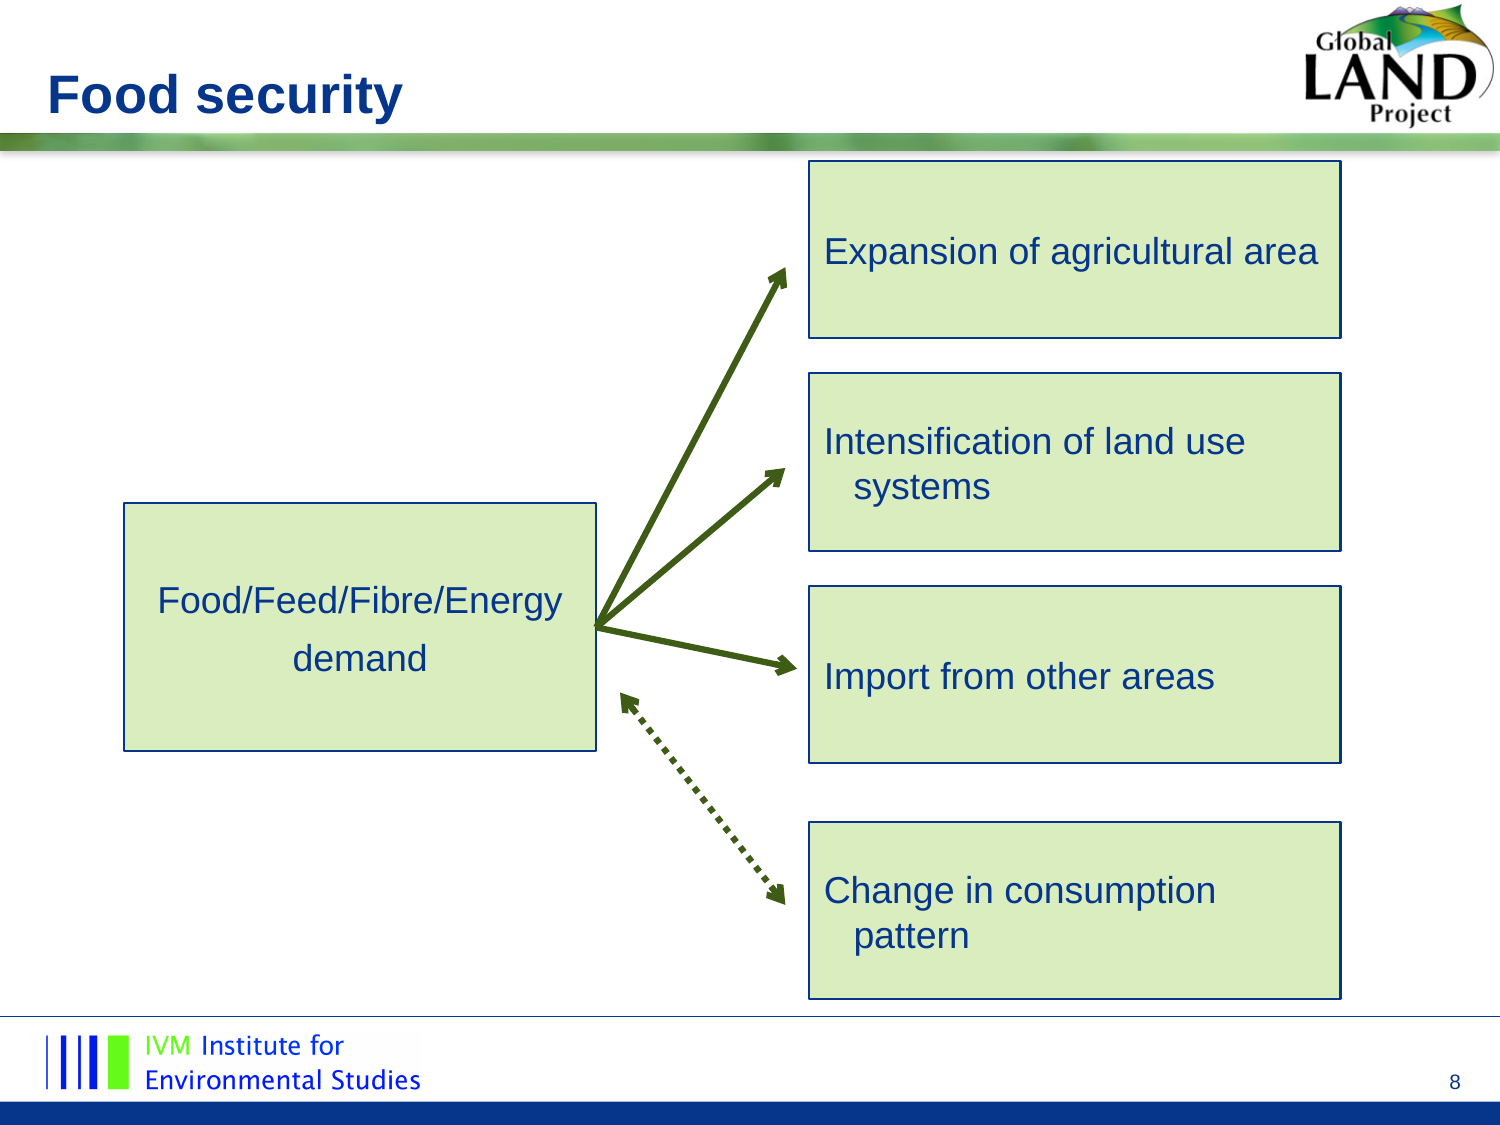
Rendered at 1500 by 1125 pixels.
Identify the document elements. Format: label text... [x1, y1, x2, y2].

title Food security [32, 14, 1300, 132]
picture [1304, 4, 1494, 129]
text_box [596, 467, 786, 625]
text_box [596, 266, 786, 467]
text_box Import from other areas [807, 584, 1343, 765]
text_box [596, 627, 798, 669]
text_box Change in consumption pattern [807, 820, 1343, 1002]
text_box Intensification of land use systems [807, 371, 1343, 553]
text_box Expansion of agricultural area [807, 159, 1343, 340]
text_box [596, 715, 810, 882]
text_box Food/Feed/Fibre/Energy demand [122, 501, 598, 754]
picture [46, 1031, 422, 1098]
